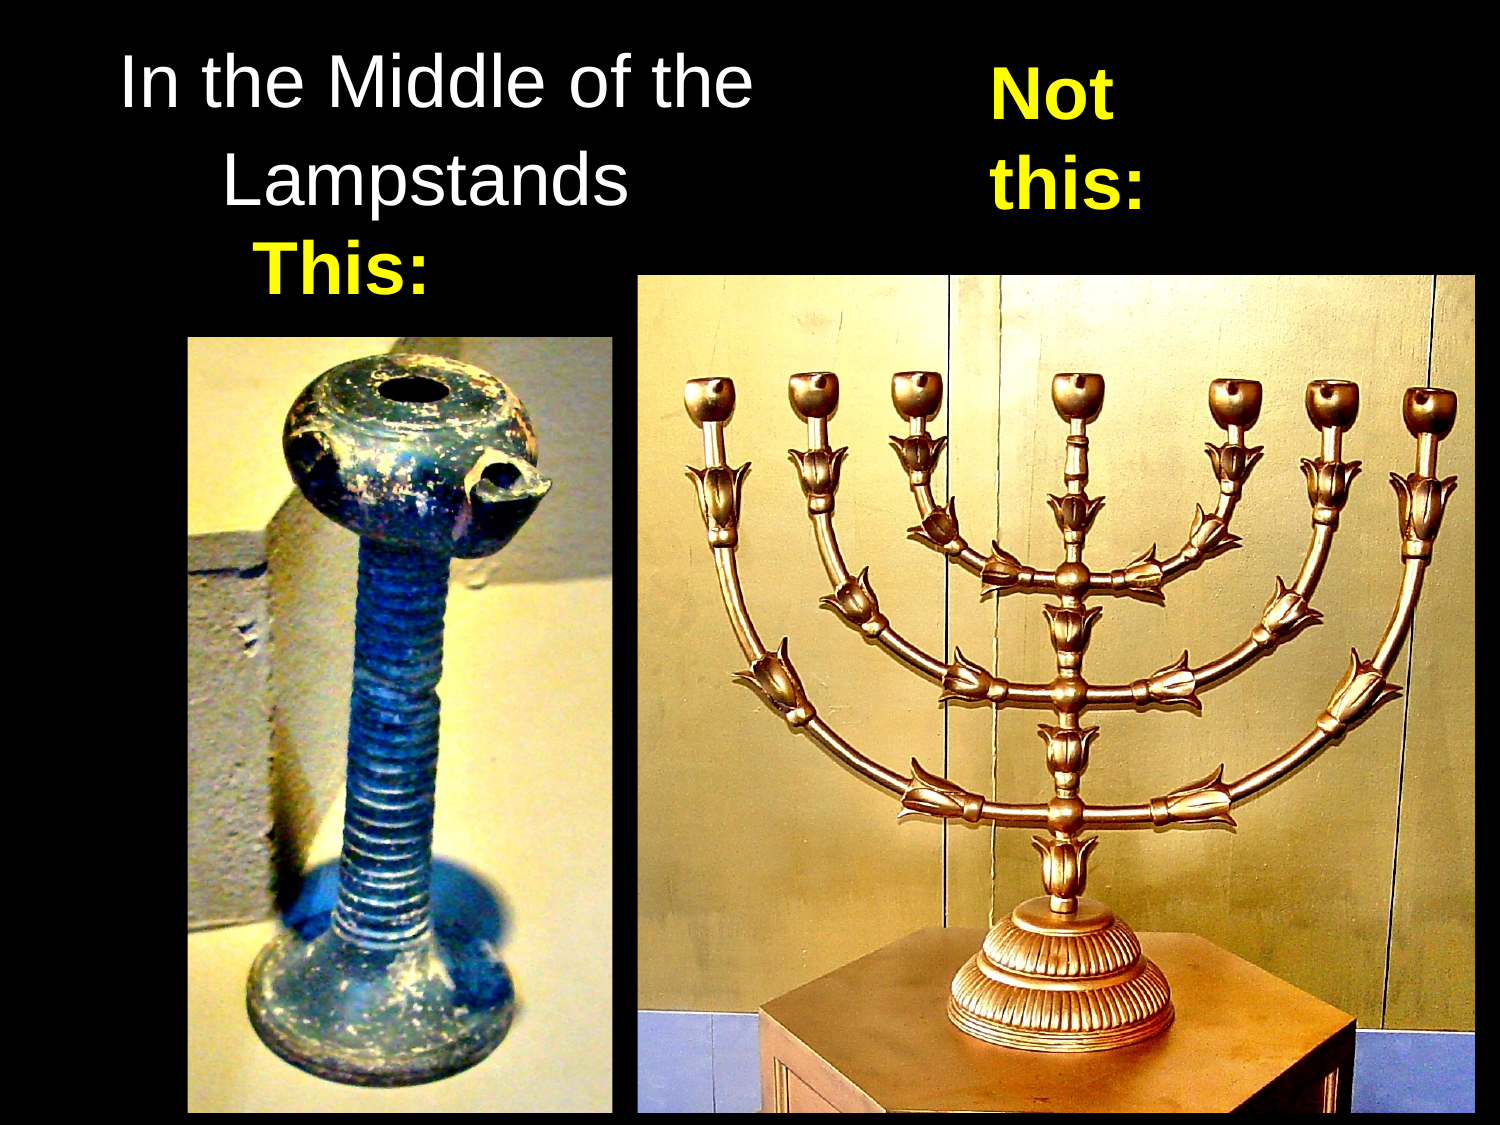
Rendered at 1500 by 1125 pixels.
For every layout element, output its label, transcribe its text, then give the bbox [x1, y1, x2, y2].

picture [187, 337, 613, 1113]
title In the Middle of the Lampstands [87, 24, 788, 230]
text_box Not this: [974, 37, 1275, 233]
text_box This: [237, 212, 538, 318]
picture [637, 274, 1476, 1113]
